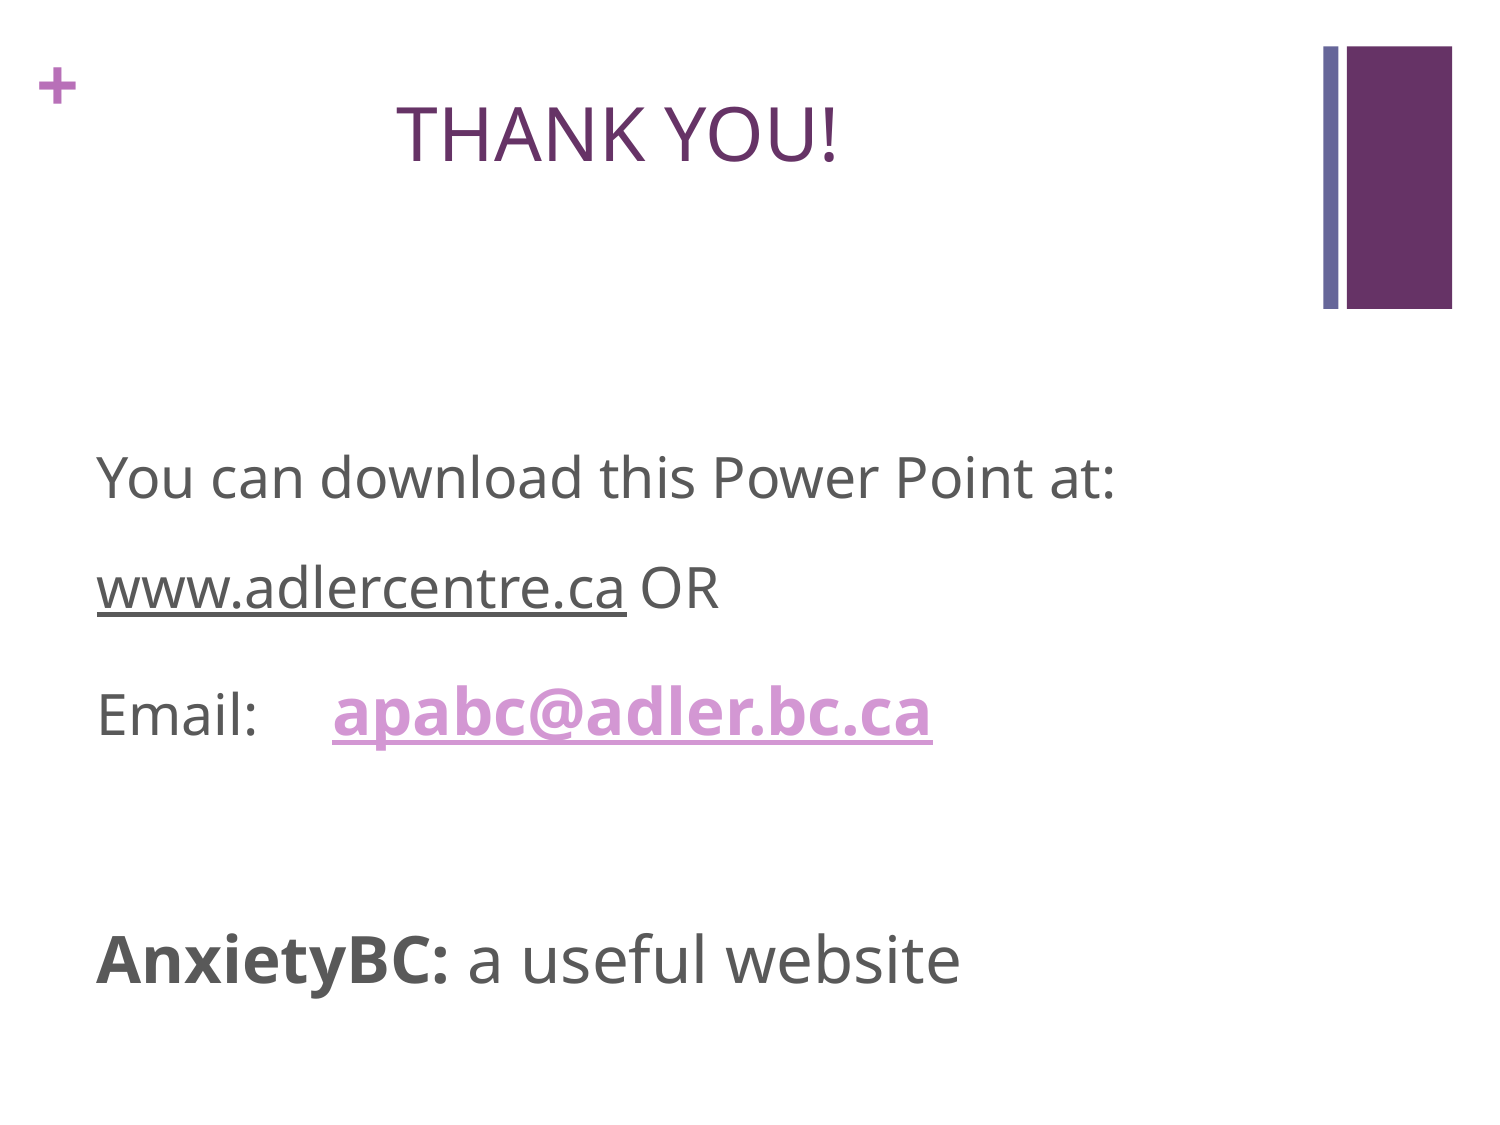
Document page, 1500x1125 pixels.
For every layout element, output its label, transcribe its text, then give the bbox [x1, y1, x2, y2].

title THANK YOU! [81, 79, 1322, 263]
list You can download this Power Point at: www.adlercentre.ca OR Email: apabc@adler.bc.ca AnxietyBC: a useful website [81, 324, 1322, 1005]
